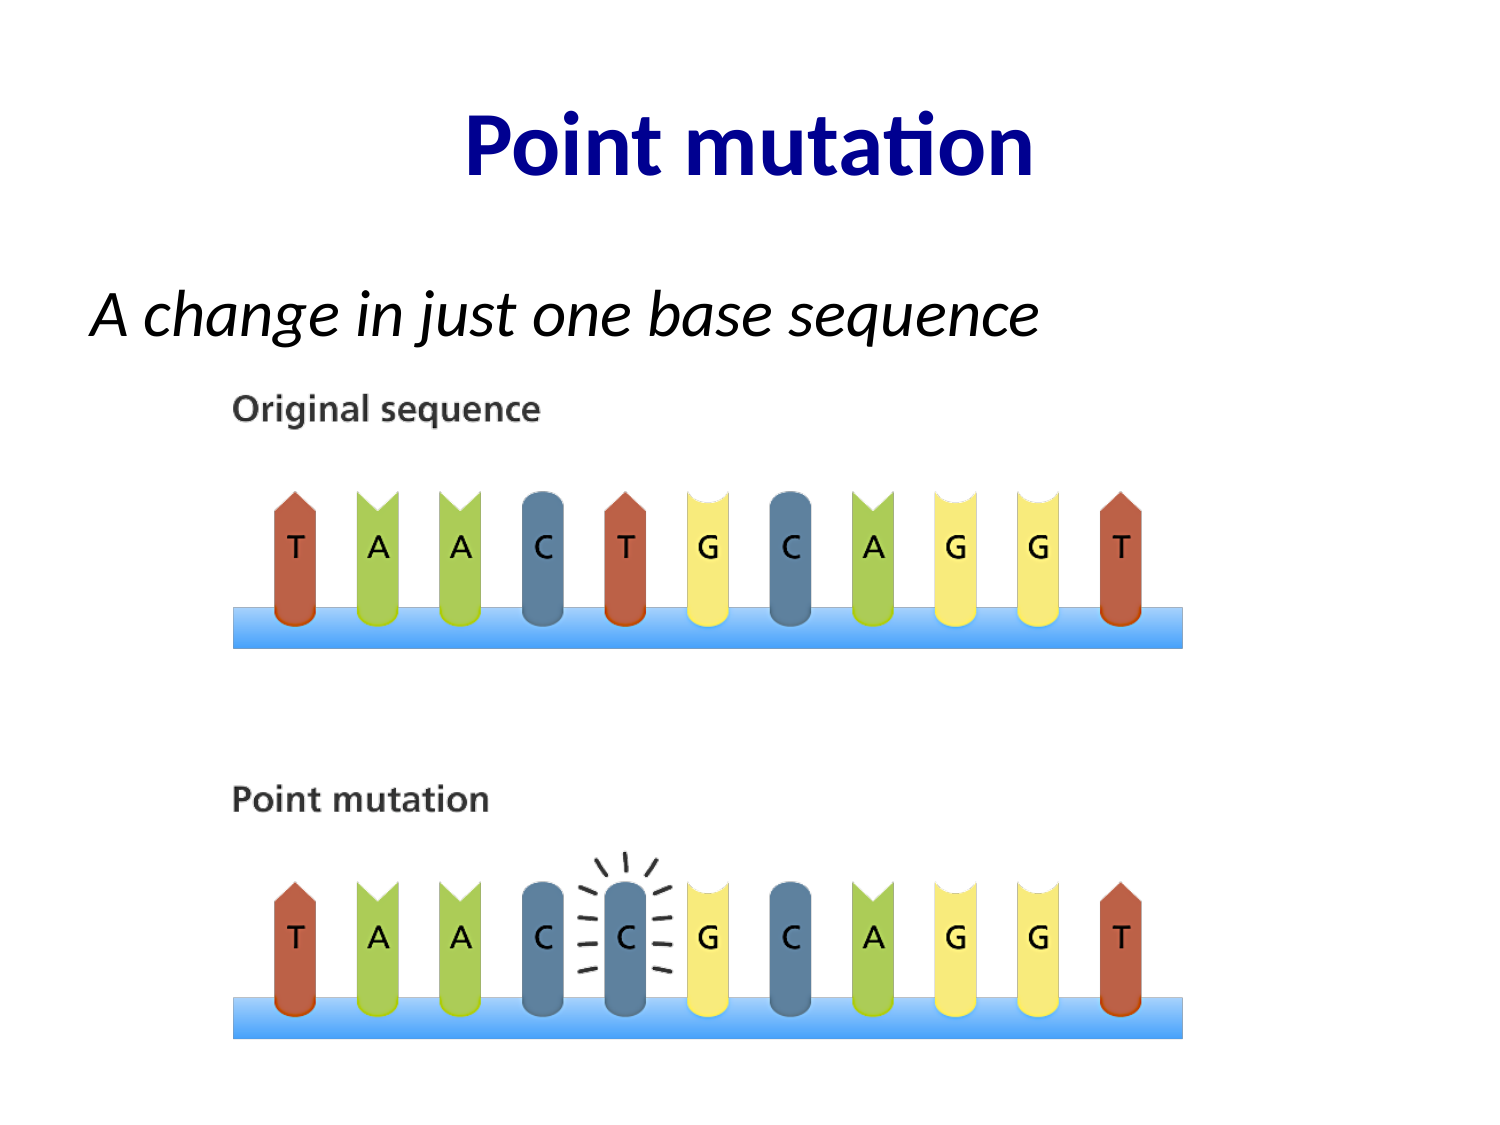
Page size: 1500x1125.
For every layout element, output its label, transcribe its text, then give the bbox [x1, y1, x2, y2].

title Point mutation [75, 45, 1425, 233]
picture [74, 348, 1451, 1085]
list A change in just one base sequence [75, 262, 1425, 346]
